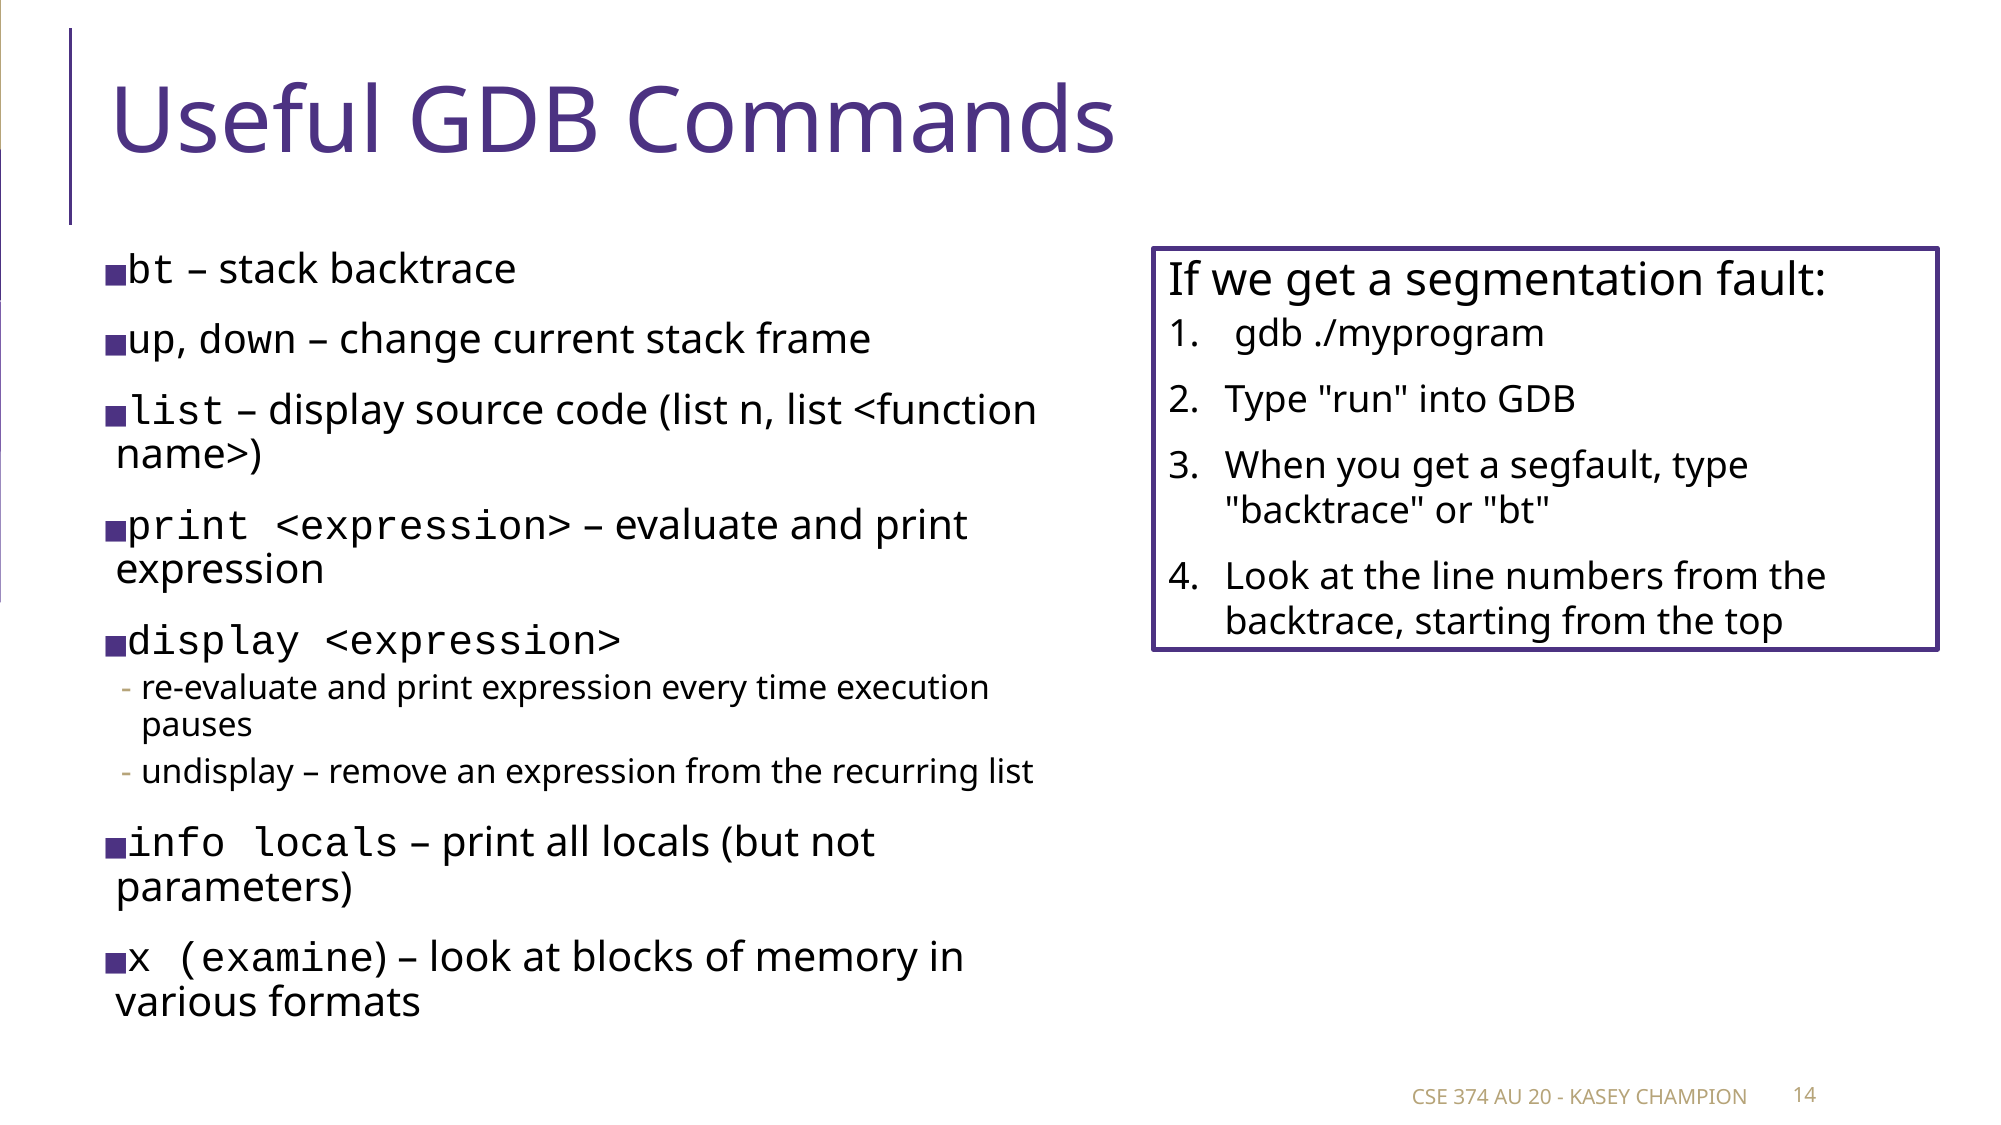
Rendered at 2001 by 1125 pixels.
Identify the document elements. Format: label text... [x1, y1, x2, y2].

list bt – stack backtrace up, down – change current stack frame list – display source code (list n, list <function name>) print <expression> – evaluate and print expression display <expression> re-evaluate and print expression every time execution pauses undisplay – remove an expression from the recurring list info locals – print all locals (but not parameters) x (examine) – look at blocks of memory in various formats [94, 240, 1095, 1035]
text_box If we get a segmentation fault: gdb ./myprogram Type "run" into GDB When you get a segfault, type "backtrace" or "bt" Look at the line numbers from the backtrace, starting from the top [1153, 248, 1938, 650]
footer CSE 374 AU 20 - KASEY CHAMPION [794, 1073, 1763, 1119]
title Useful GDB Commands [94, 43, 1930, 210]
slide_number ‹#› [1777, 1073, 1938, 1119]
